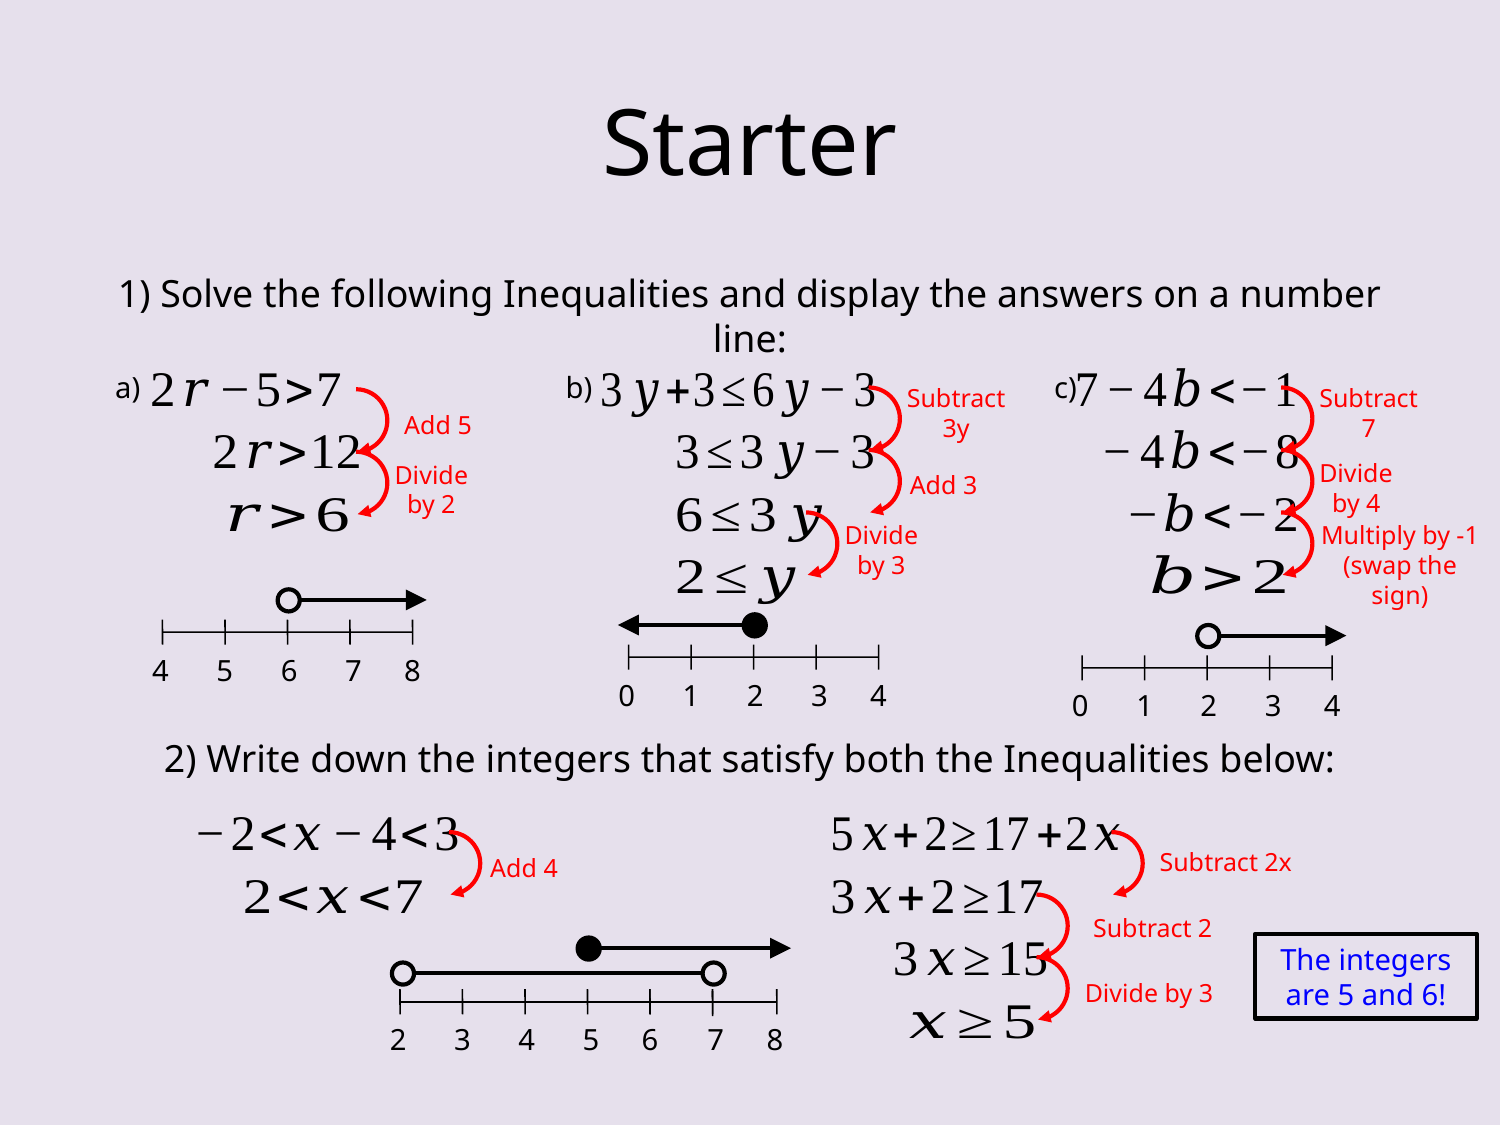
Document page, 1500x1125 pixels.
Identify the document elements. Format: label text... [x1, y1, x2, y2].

text_box The integers are 5 and 6! [1255, 933, 1477, 1019]
text_box Subtract 2x [1137, 839, 1315, 884]
text_box Add 3 [887, 462, 1000, 508]
text_box [1036, 956, 1062, 1023]
text_box Divide by 3 [1060, 969, 1238, 1015]
text_box Divide by 2 [375, 451, 488, 527]
text_box b) [550, 362, 608, 413]
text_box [1056, 624, 1358, 731]
text_box c) [1039, 362, 1092, 413]
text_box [603, 613, 904, 721]
text_box [1281, 511, 1299, 578]
text_box [391, 962, 415, 985]
text_box [1281, 449, 1299, 515]
text_box Divide by 3 [825, 512, 938, 588]
text_box [356, 450, 375, 518]
text_box Multiply by -1 (swap the sign) [1299, 512, 1500, 618]
text_box a) [100, 362, 156, 413]
text_box Divide by 4 [1299, 449, 1413, 512]
text_box [868, 449, 895, 512]
title Starter [75, 45, 1425, 233]
text_box [1281, 386, 1299, 452]
text_box Add 5 [389, 401, 487, 447]
text_box [868, 386, 887, 452]
text_box [702, 962, 725, 985]
text_box [1036, 893, 1064, 959]
list 1) Solve the following Inequalities and display the answers on a number line: 2) Write down the integers that satisfy both the Inequalities below: [75, 262, 1425, 1005]
text_box Subtract 2 [1064, 905, 1241, 951]
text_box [137, 588, 438, 696]
text_box [1111, 831, 1137, 898]
text_box [806, 511, 825, 578]
text_box Subtract 3y [887, 374, 1025, 450]
text_box [448, 831, 475, 898]
text_box [577, 937, 600, 960]
text_box [592, 937, 792, 959]
text_box [356, 388, 389, 454]
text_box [374, 988, 801, 1065]
text_box Subtract 7 [1299, 374, 1438, 450]
text_box Add 4 [455, 844, 593, 890]
